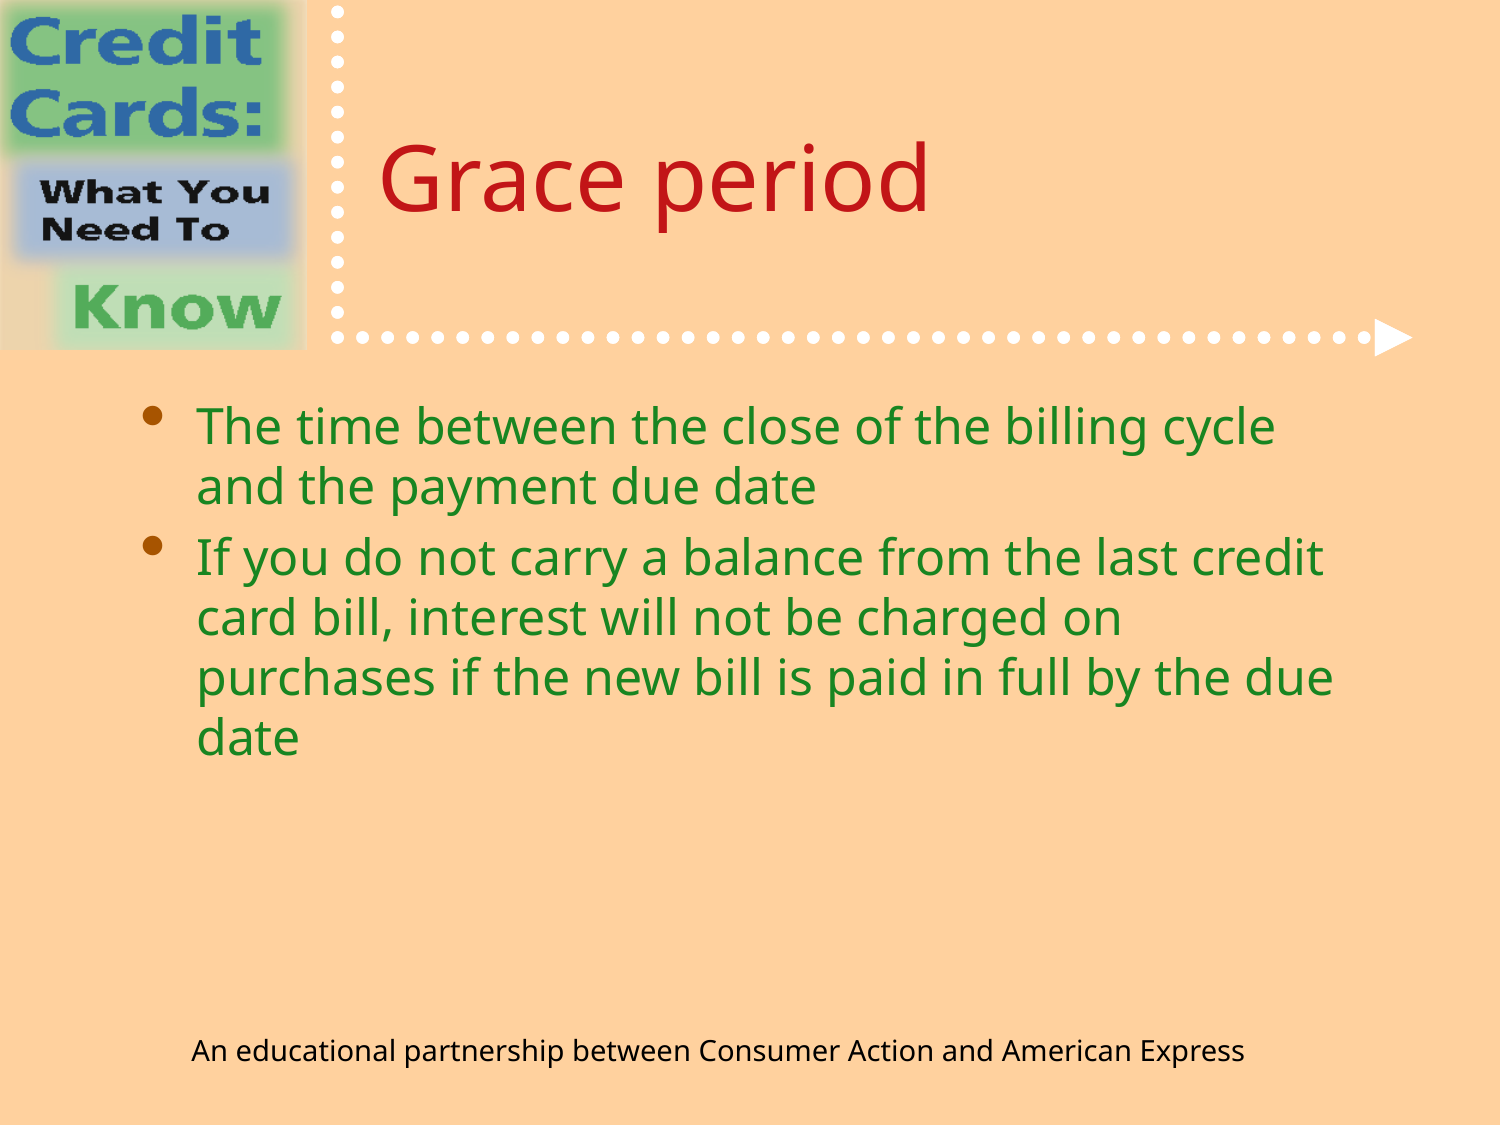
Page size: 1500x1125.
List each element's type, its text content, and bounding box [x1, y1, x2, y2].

footer An educational partnership between Consumer Action and American Express [49, 1024, 1388, 1088]
title Grace period [362, 50, 1375, 300]
list The time between the close of the billing cycle and the payment due date If you do not carry a balance from the last credit card bill, interest will not be charged on purchases if the new bill is paid in full by the due date [125, 387, 1388, 1000]
picture [0, 0, 307, 350]
